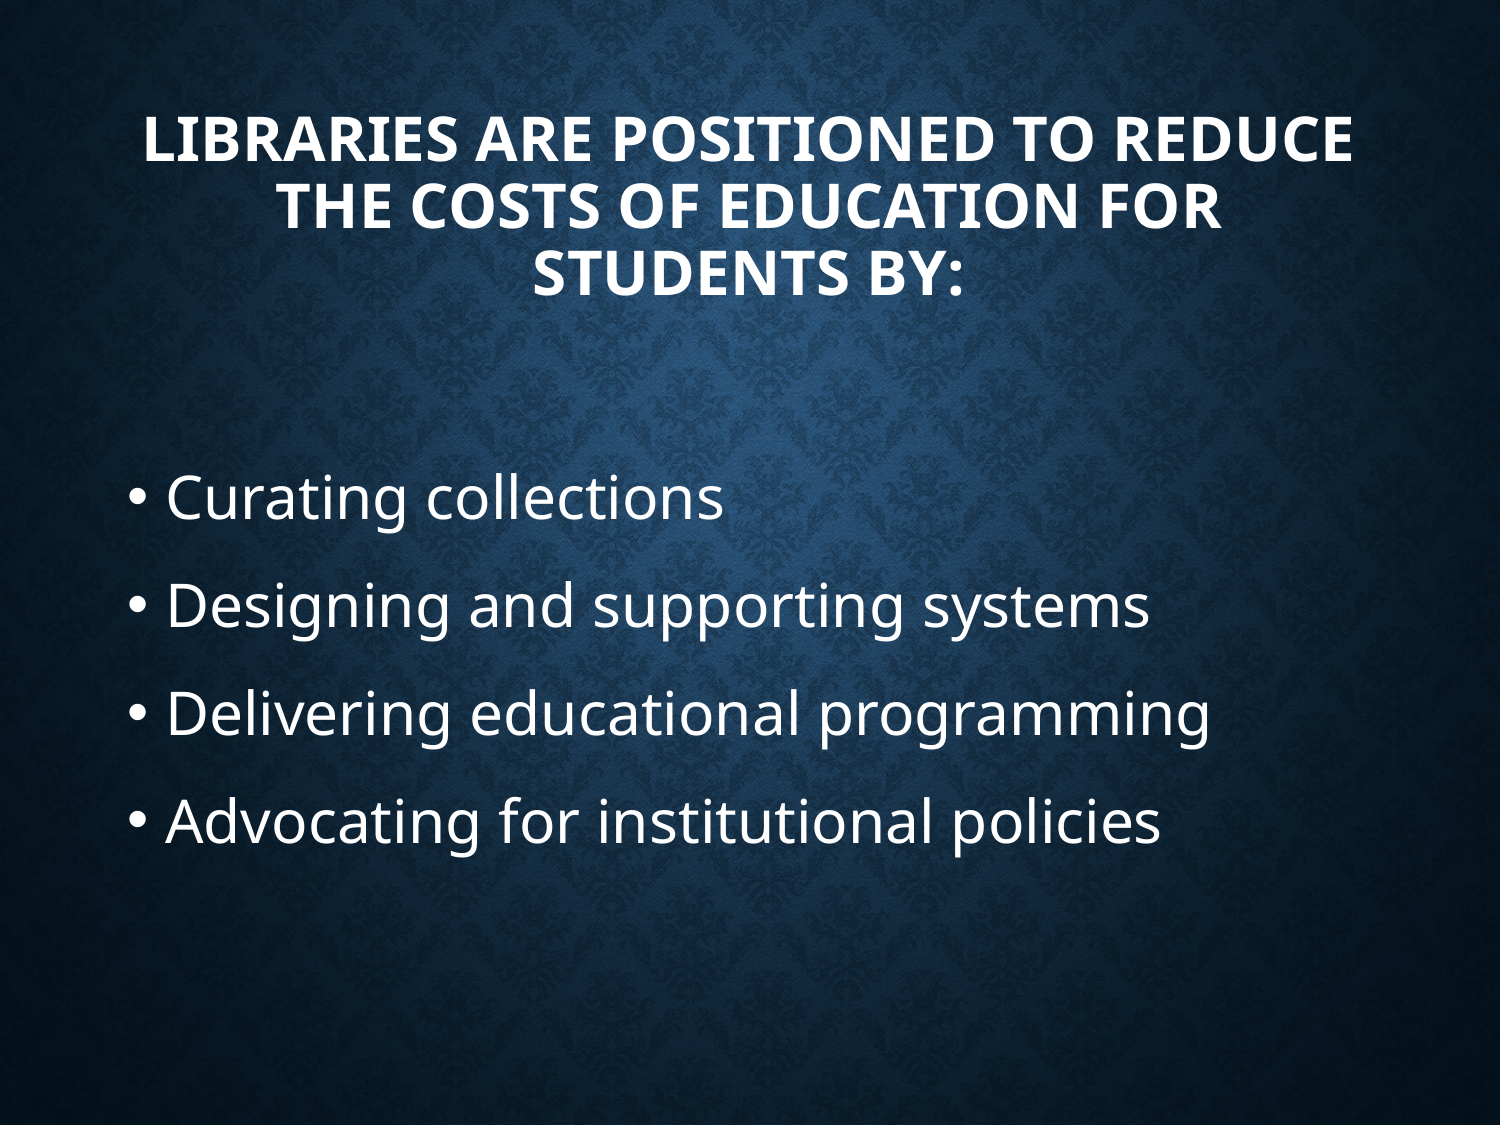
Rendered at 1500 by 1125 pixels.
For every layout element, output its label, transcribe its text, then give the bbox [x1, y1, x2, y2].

list Curating collections Designing and supporting systems Delivering educational programming Advocating for institutional policies [112, 343, 1387, 950]
title Libraries are positioned to reduce the costs of education for students by: [112, 99, 1387, 318]
